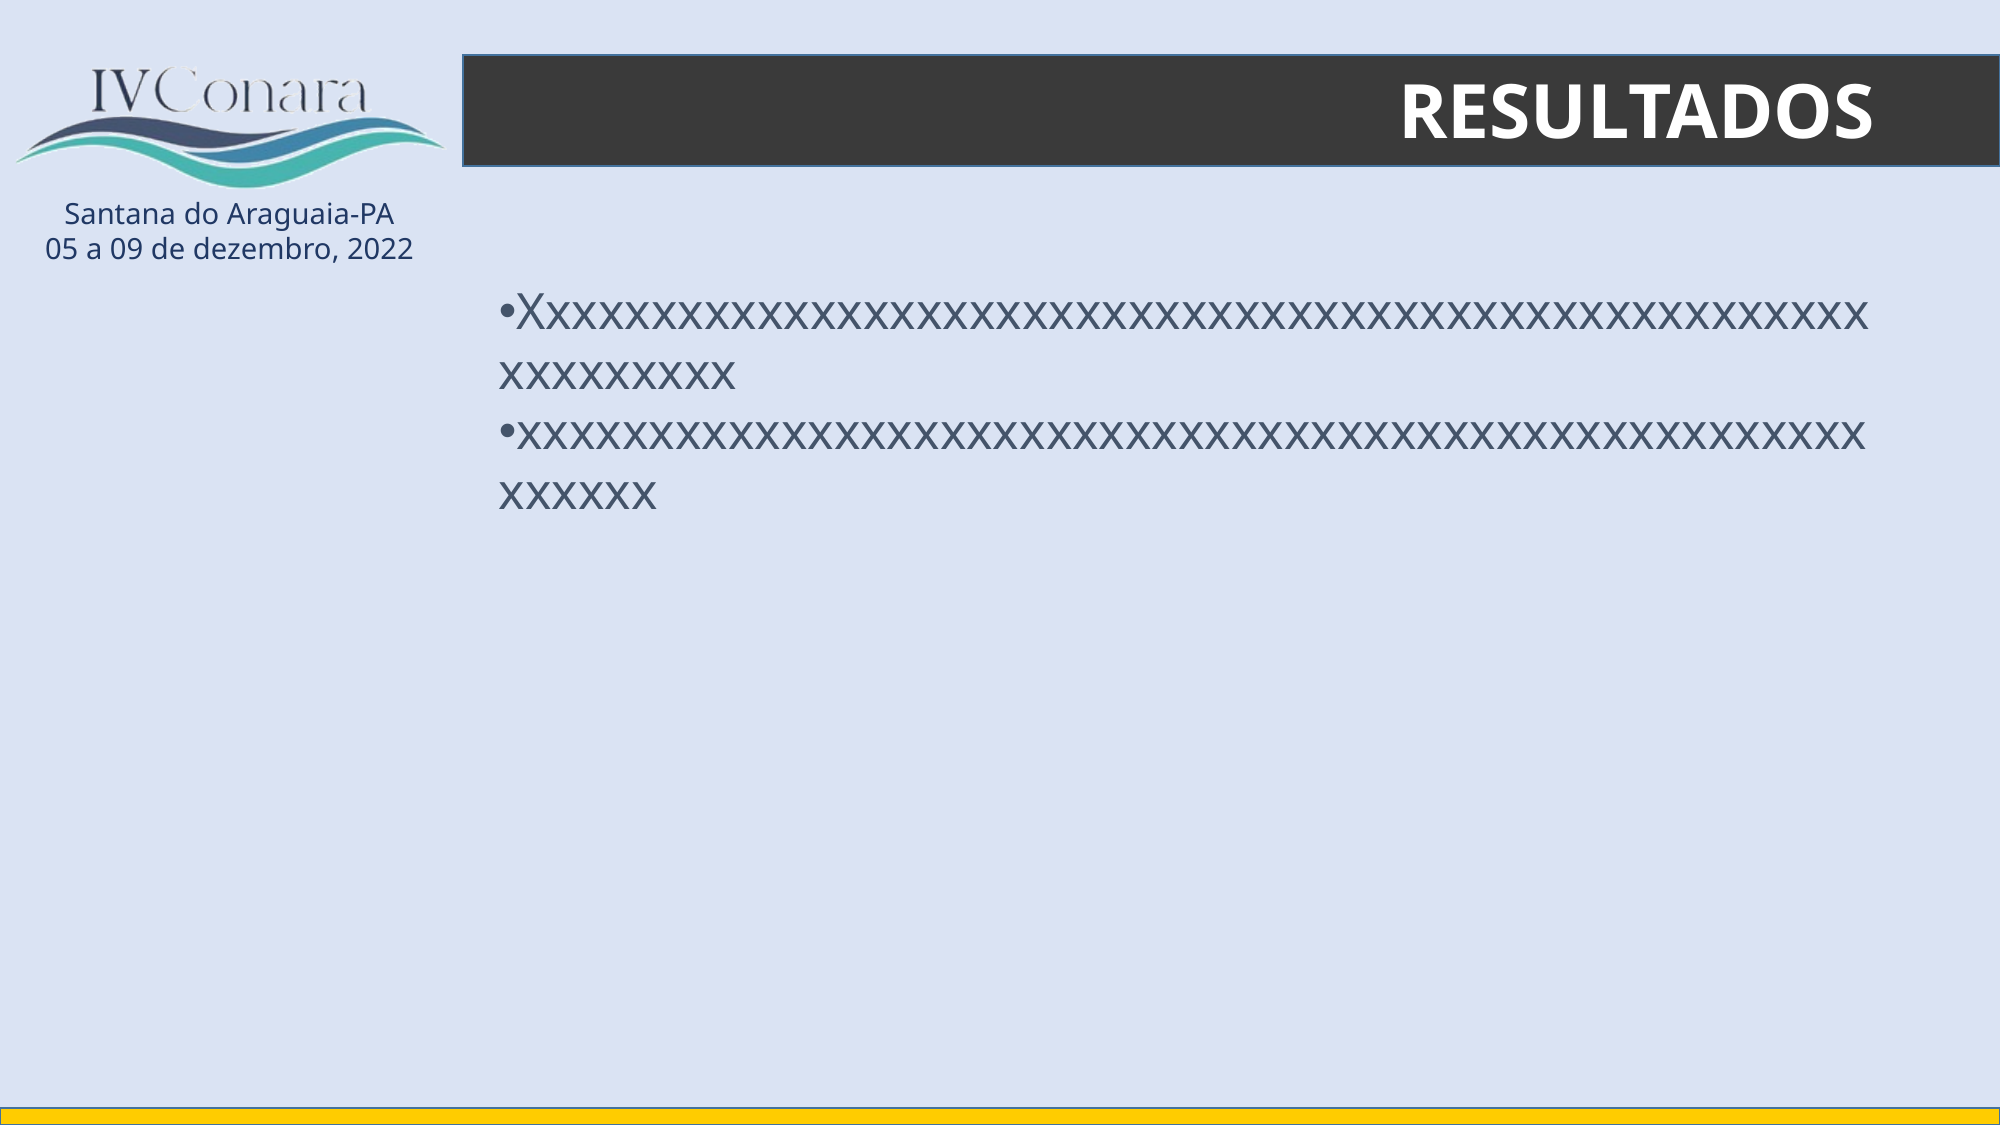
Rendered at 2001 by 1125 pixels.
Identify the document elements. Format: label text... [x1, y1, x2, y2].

text_box Xxxxxxxxxxxxxxxxxxxxxxxxxxxxxxxxxxxxxxxxxxxxxxxxxxxxxxxxxxxx xxxxxxxxxxxxxxxxxxxxxxxxxxxxxxxxxxxxxxxxxxxxxxxxxxxxxxxxx [484, 272, 1896, 528]
text_box [462, 54, 2000, 167]
text_box [0, 1107, 2000, 1125]
text_box RESULTADOS [1383, 55, 1891, 161]
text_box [0, 36, 460, 275]
